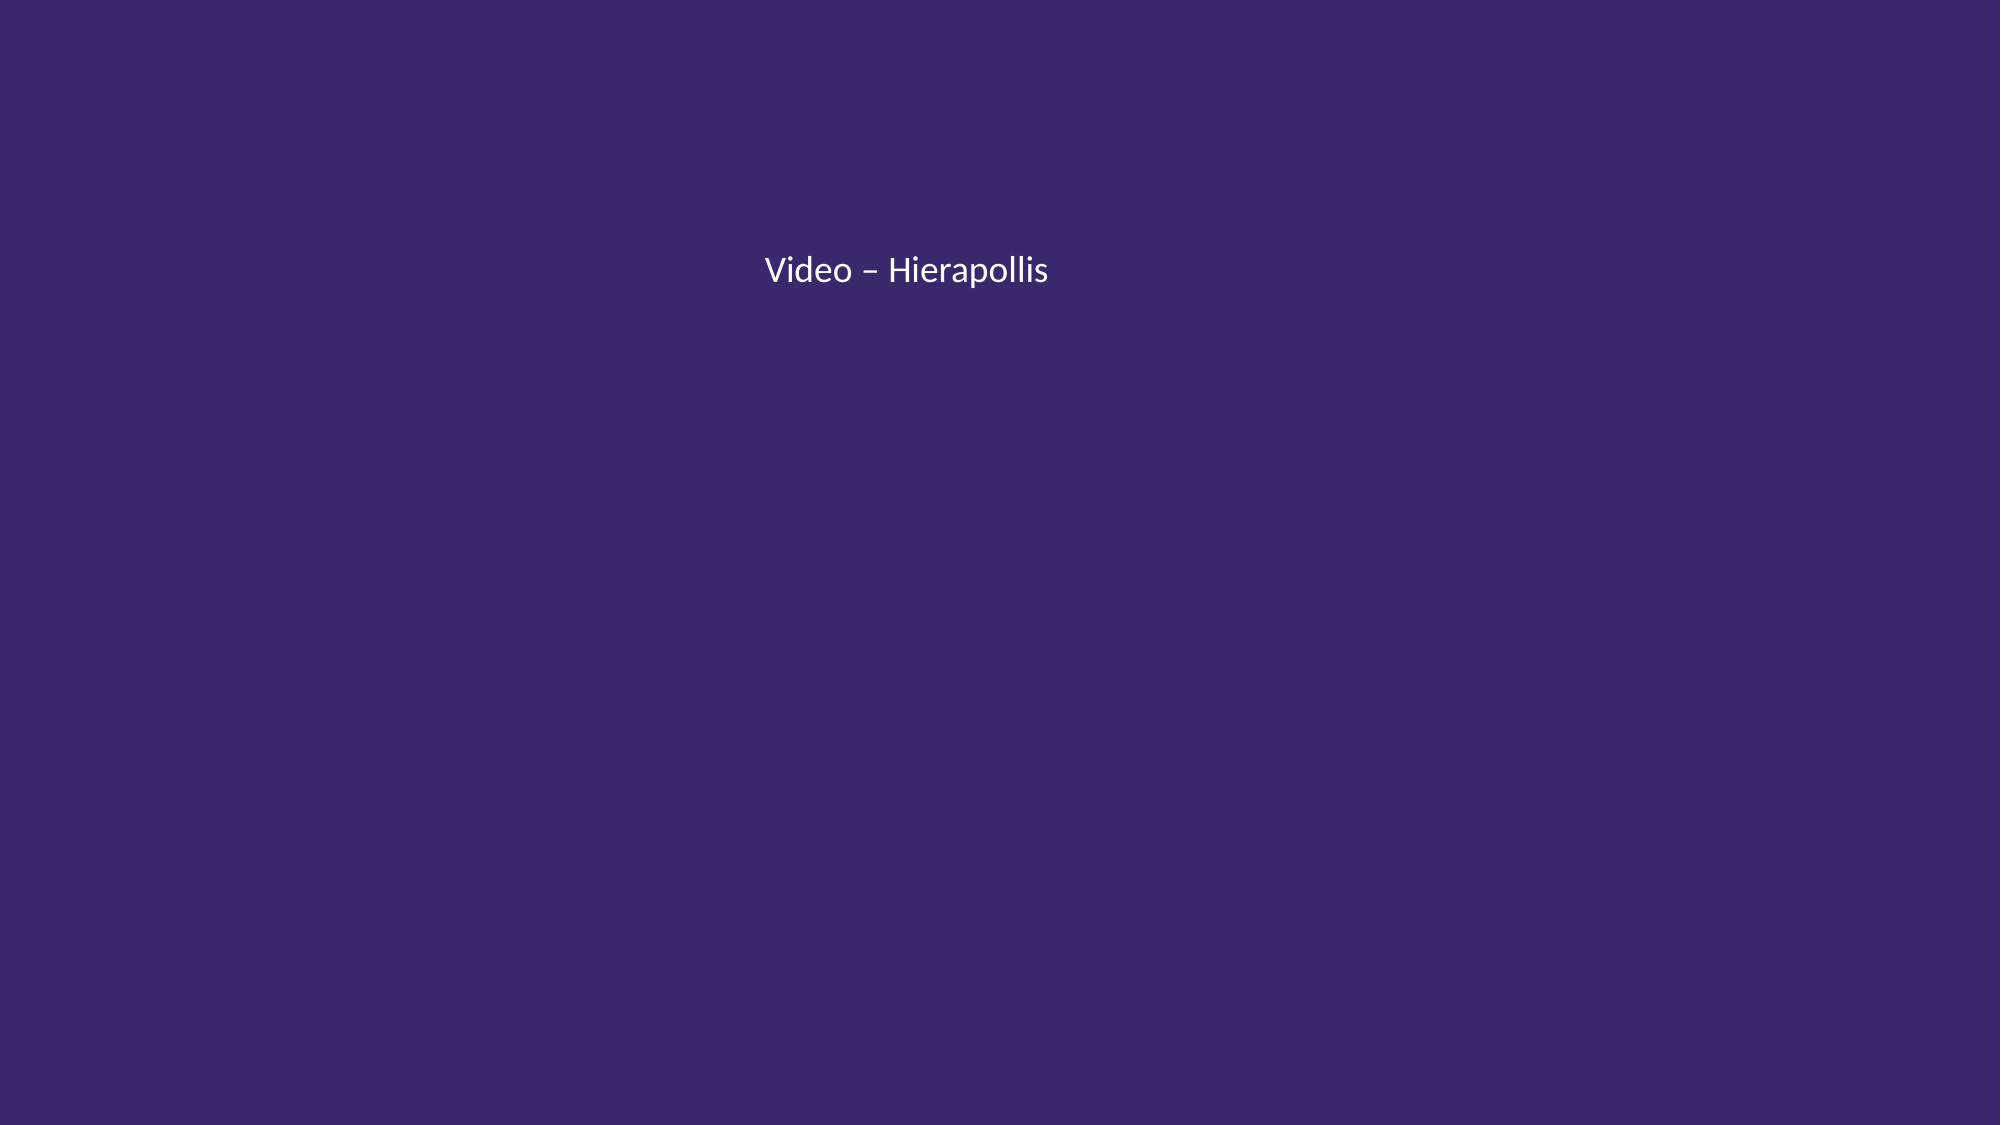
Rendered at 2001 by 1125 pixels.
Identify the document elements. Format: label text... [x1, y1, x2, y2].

text_box Video – Hierapollis [750, 237, 1176, 297]
